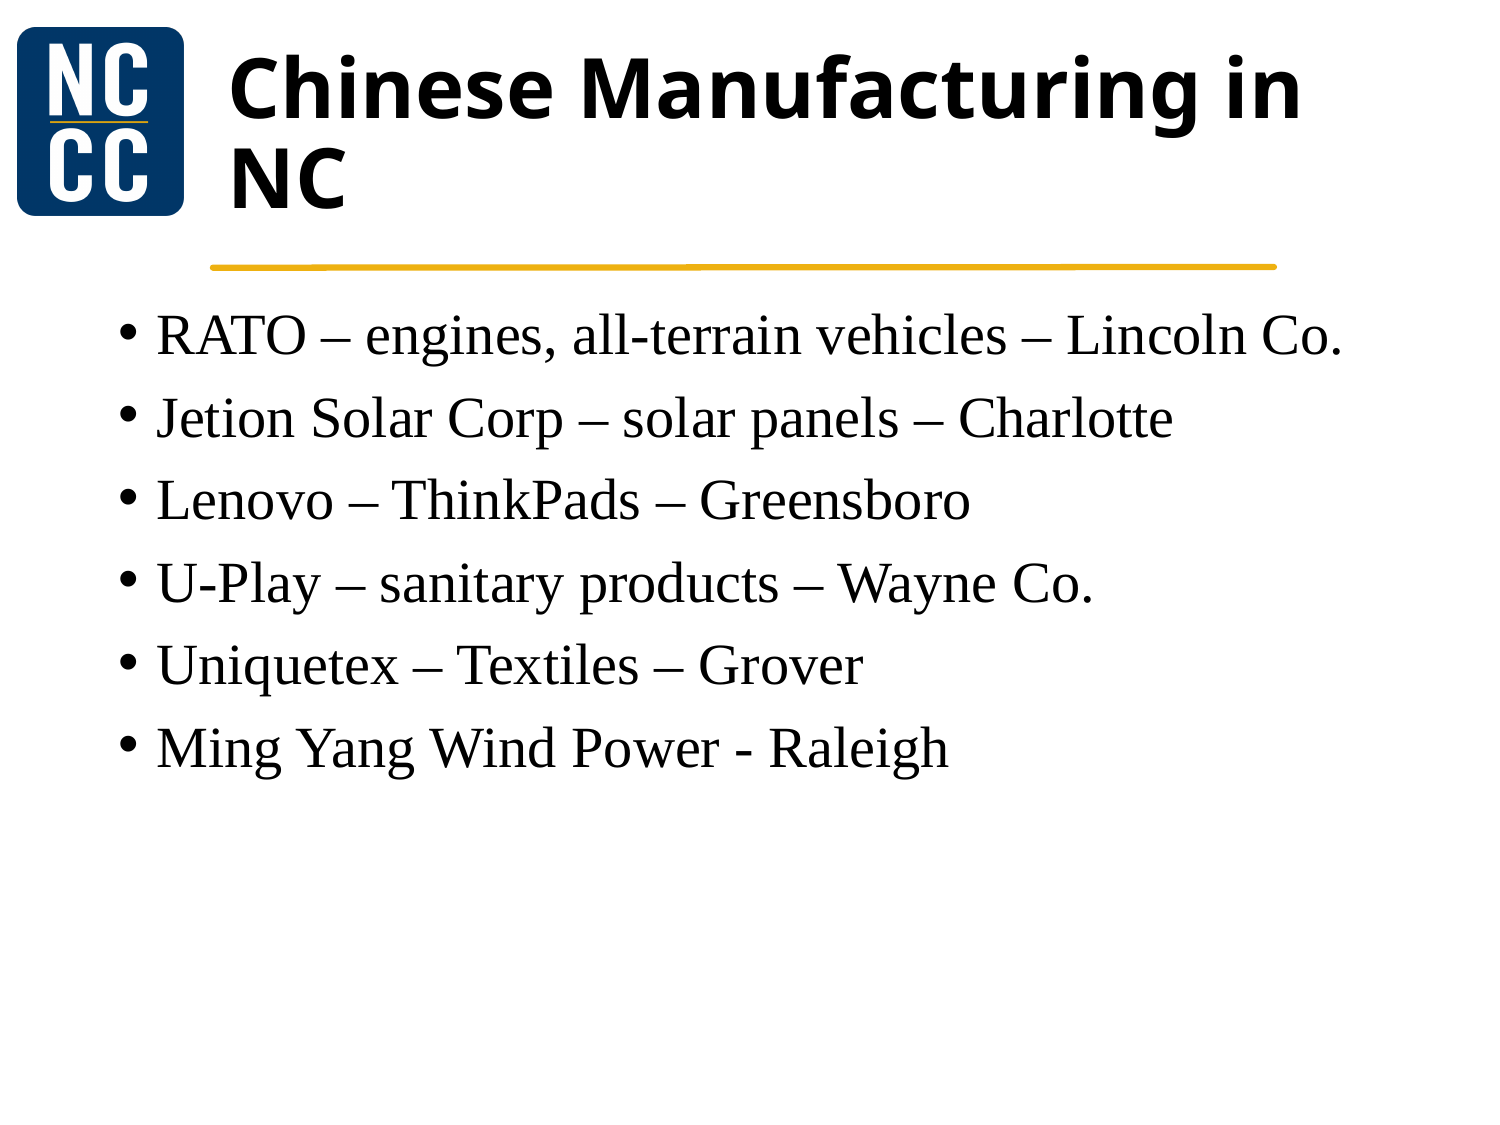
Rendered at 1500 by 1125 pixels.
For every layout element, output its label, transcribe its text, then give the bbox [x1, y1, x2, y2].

title Chinese Manufacturing in NC [212, 27, 1421, 246]
picture [17, 27, 184, 216]
list RATO – engines, all-terrain vehicles – Lincoln Co. Jetion Solar Corp – solar panels – Charlotte Lenovo – ThinkPads – Greensboro U-Play – sanitary products – Wayne Co. Uniquetex – Textiles – Grover Ming Yang Wind Power - Raleigh [103, 288, 1397, 1066]
